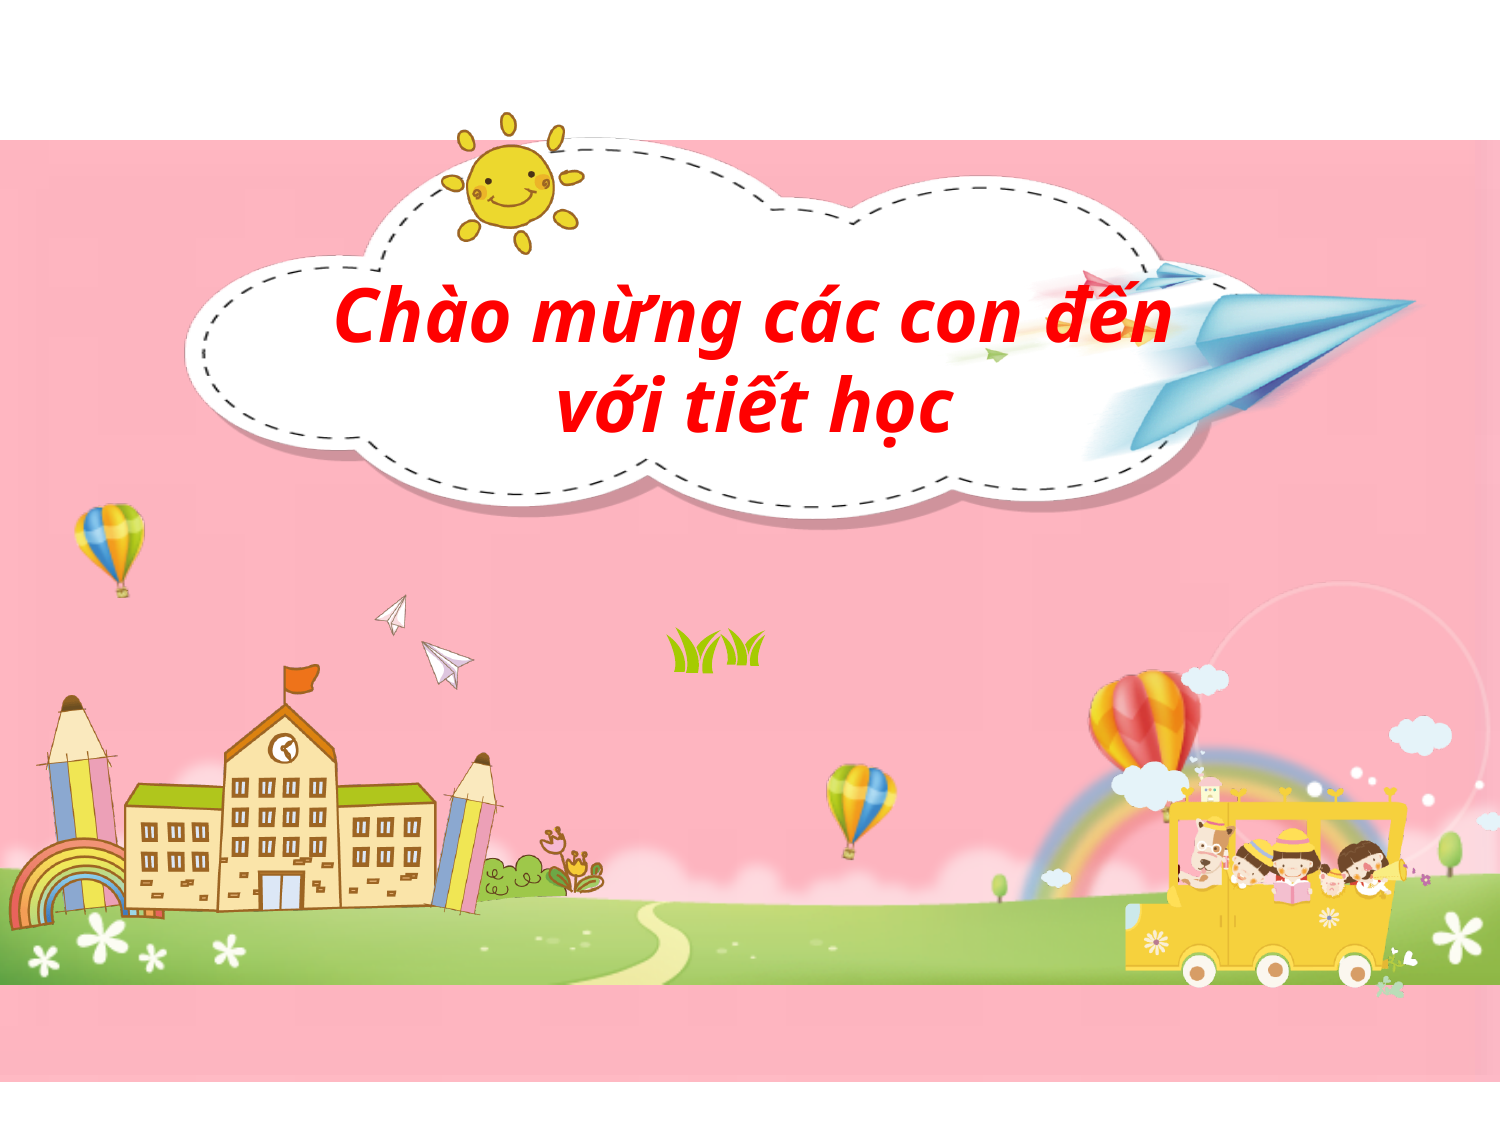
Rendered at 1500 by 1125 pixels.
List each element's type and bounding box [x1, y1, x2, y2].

text_box [666, 627, 766, 674]
picture [0, 106, 1500, 1082]
